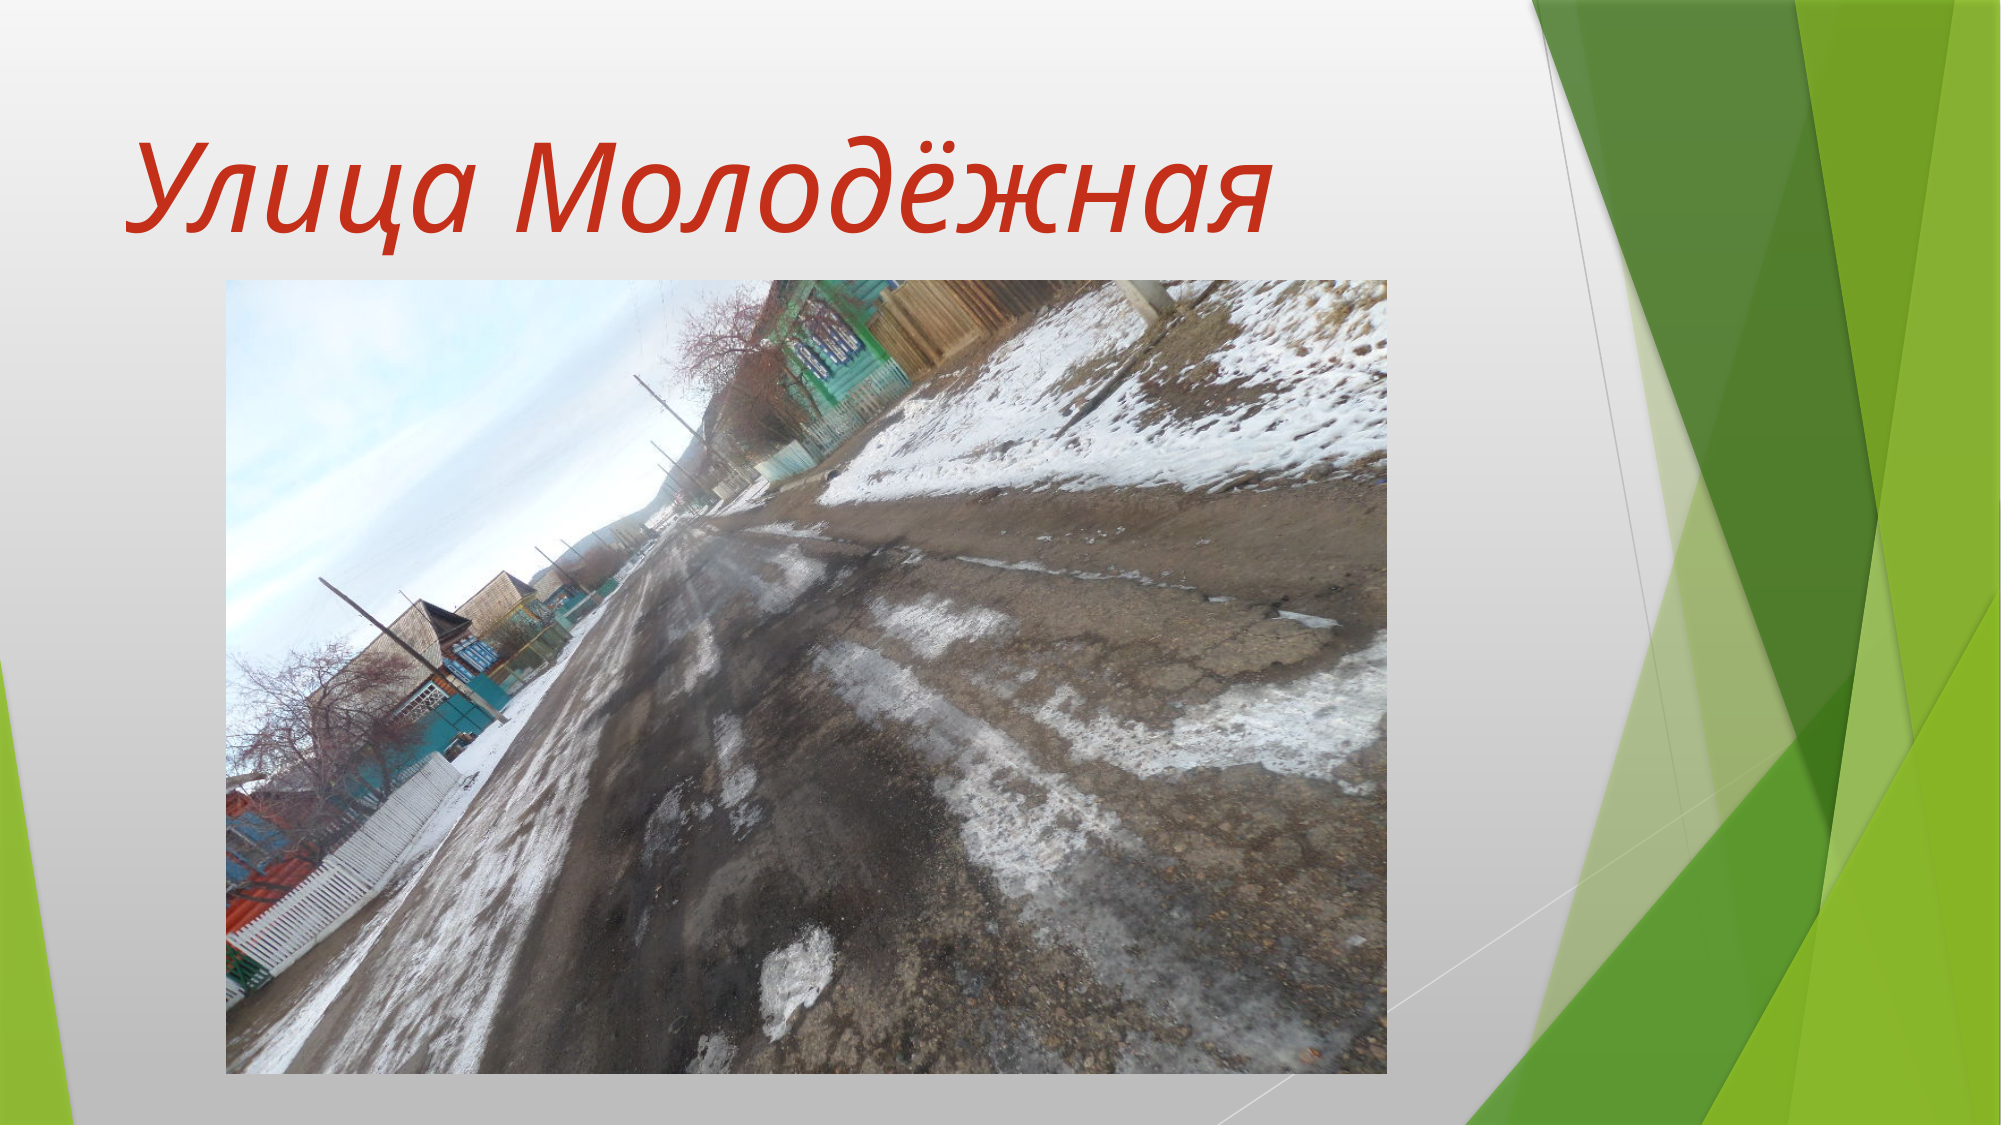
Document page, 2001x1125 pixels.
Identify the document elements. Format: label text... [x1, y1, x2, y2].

title Улица Молодёжная [111, 99, 1522, 317]
picture [225, 279, 1387, 1075]
